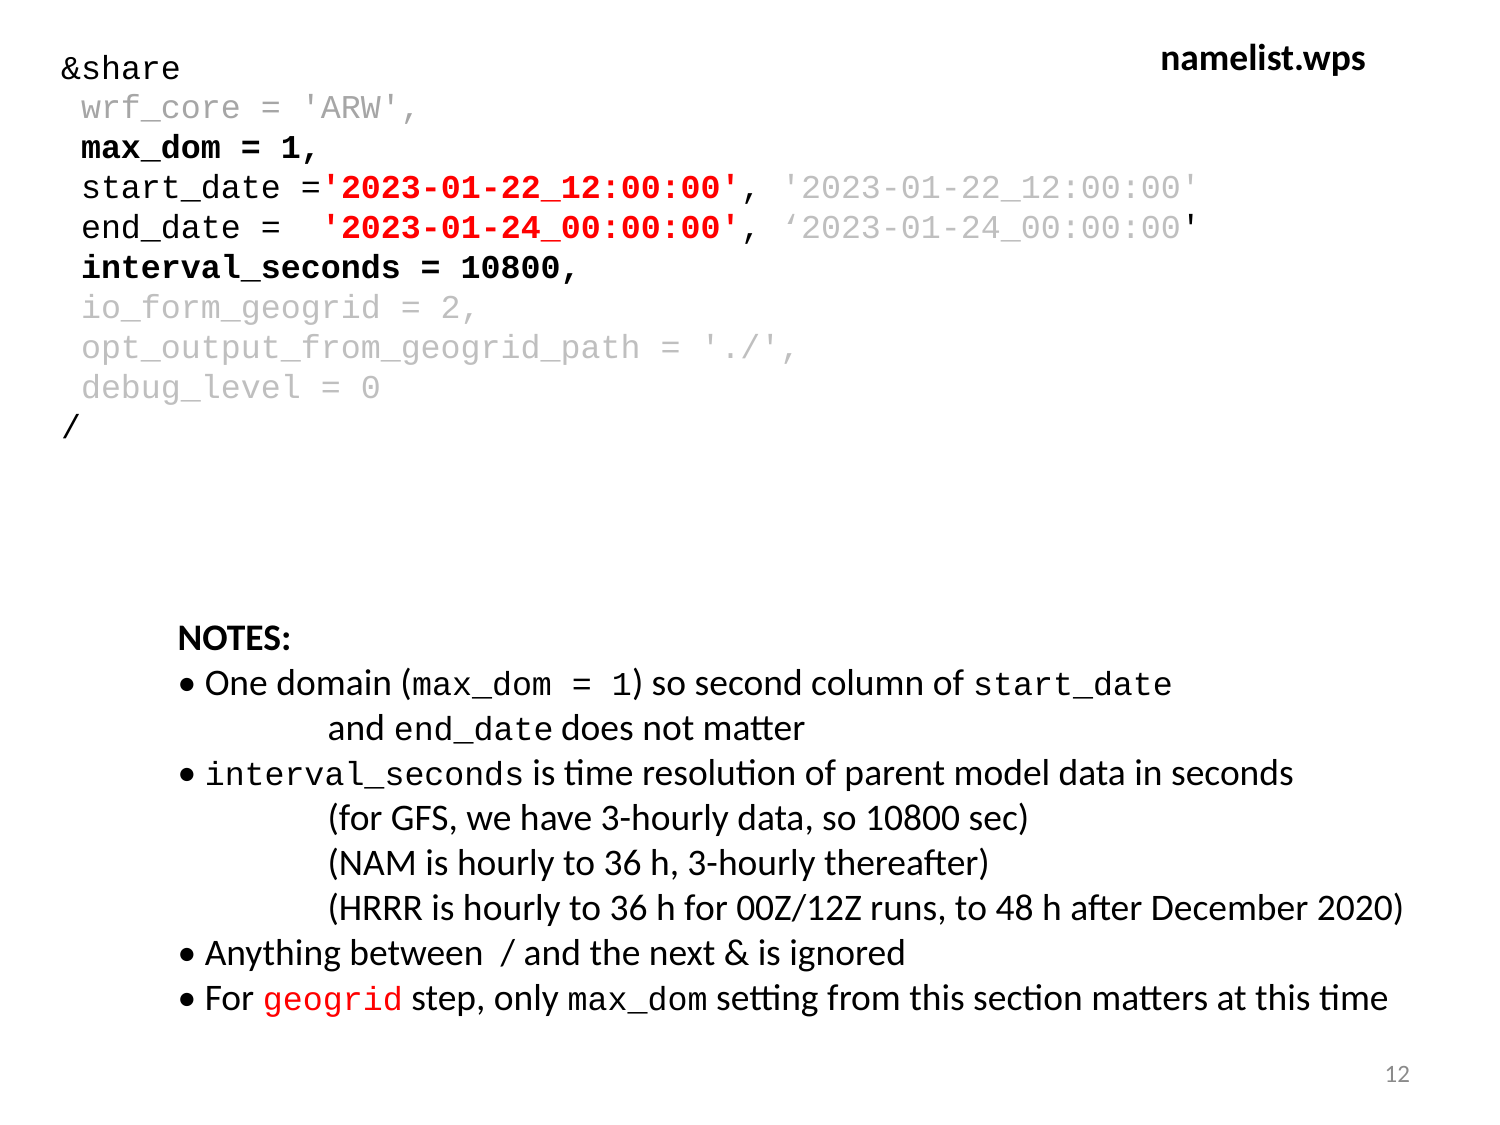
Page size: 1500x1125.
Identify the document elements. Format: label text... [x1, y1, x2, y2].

text_box namelist.wps [1145, 25, 1382, 86]
slide_number 12 [1074, 1042, 1425, 1103]
text_box &share wrf_core = 'ARW', max_dom = 1, start_date ='2023-01-22_12:00:00', '2023-01-22_12:00:00' end_date = '2023-01-24_00:00:00', ‘2023-01-24_00:00:00' interval_seconds = 10800, io_form_geogrid = 2, opt_output_from_geogrid_path = './', debug_level = 0 / [46, 38, 1216, 453]
text_box NOTES: • One domain (max_dom = 1) so second column of start_date and end_date does not matter • interval_seconds is time resolution of parent model data in seconds (for GFS, we have 3-hourly data, so 10800 sec) (NAM is hourly to 36 h, 3-hourly thereafter) (HRRR is hourly to 36 h for 00Z/12Z runs, to 48 h after December 2020) • Anything between / and the next & is ignored • For geogrid step, only max_dom setting from this section matters at this time [162, 605, 1421, 1026]
